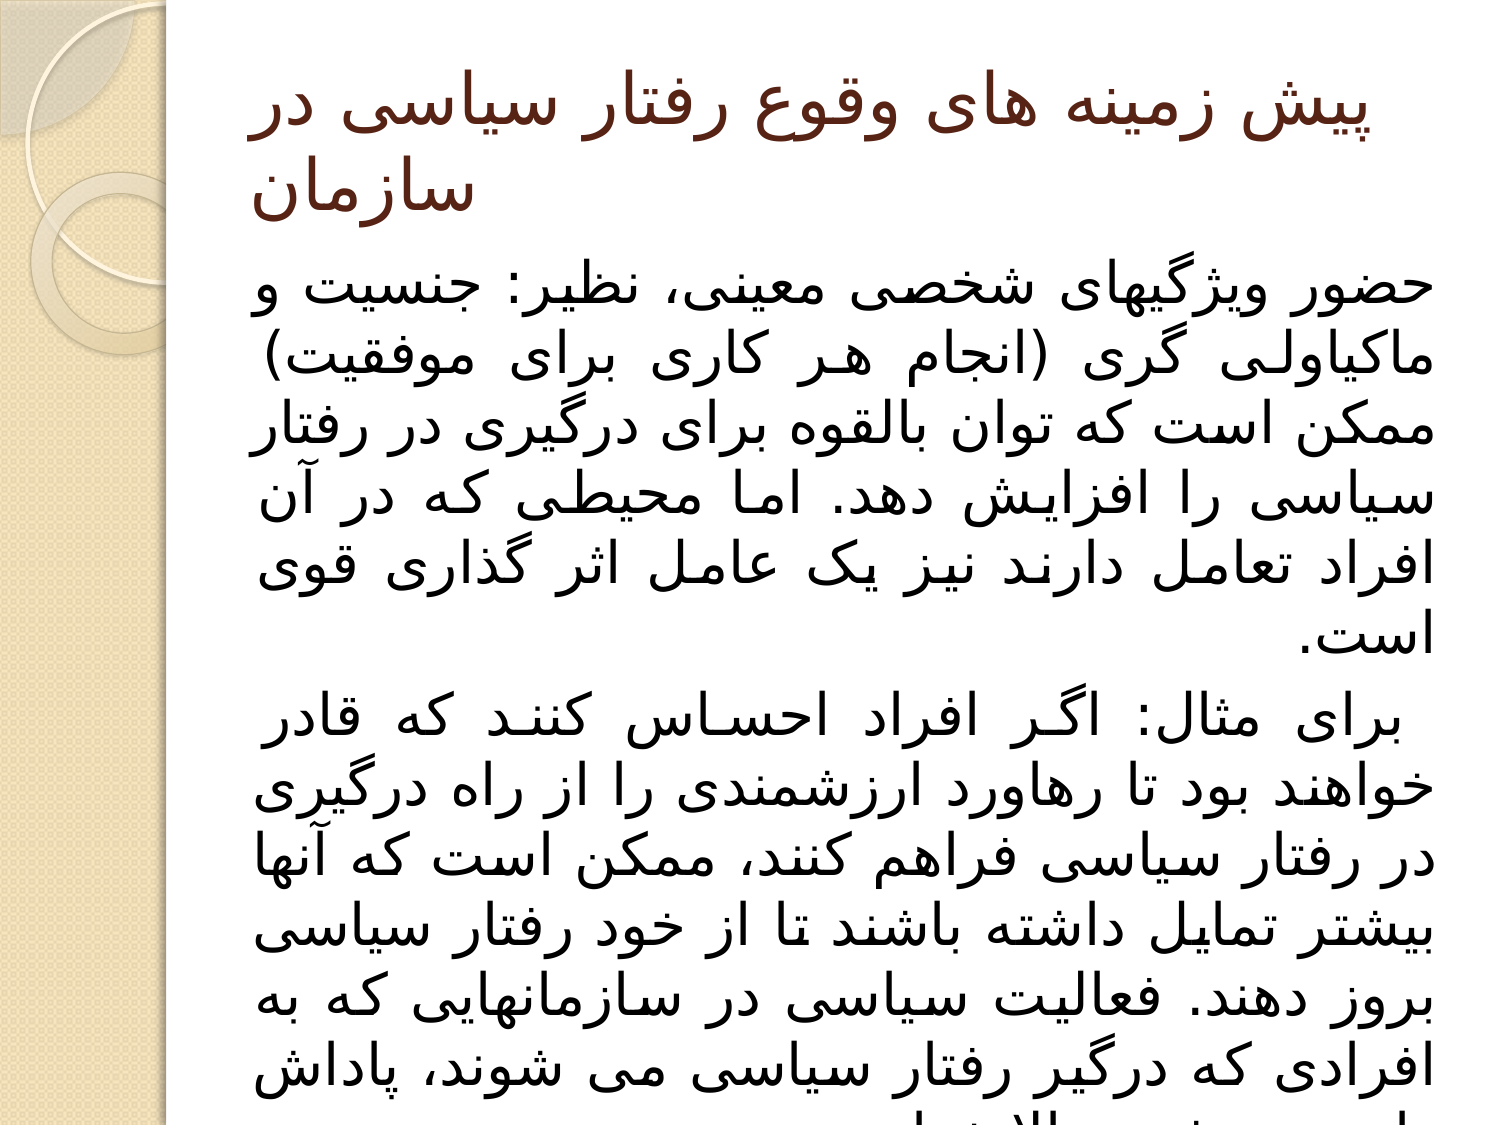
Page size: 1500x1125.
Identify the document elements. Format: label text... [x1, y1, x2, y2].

title پیش زمینه های وقوع رفتار سیاسی در سازمان [235, 45, 1466, 233]
list حضور ویژگیهای شخصی معینی، نظیر: جنسیت و ماکیاولی گری (انجام هر کاری برای موفقیت) ممکن است که توان بالقوه برای درگیری در رفتار سیاسی را افزایش دهد. اما محیطی که در آن افراد تعامل دارند نیز یک عامل اثر گذاری قوی است. برای مثال: اگر افراد احساس کنند که قادر خواهند بود تا رهاورد ارزشمندی را از راه درگیری در رفتار سیاسی فراهم کنند، ممکن است که آنها بیشتر تمایل داشته باشند تا از خود رفتار سیاسی بروز دهند. فعالیت سیاسی در سازمانهایی که به افرادی که درگیر رفتار سیاسی می شوند، پاداش داده می شود، بالا خواهد بود. [235, 237, 1466, 1025]
